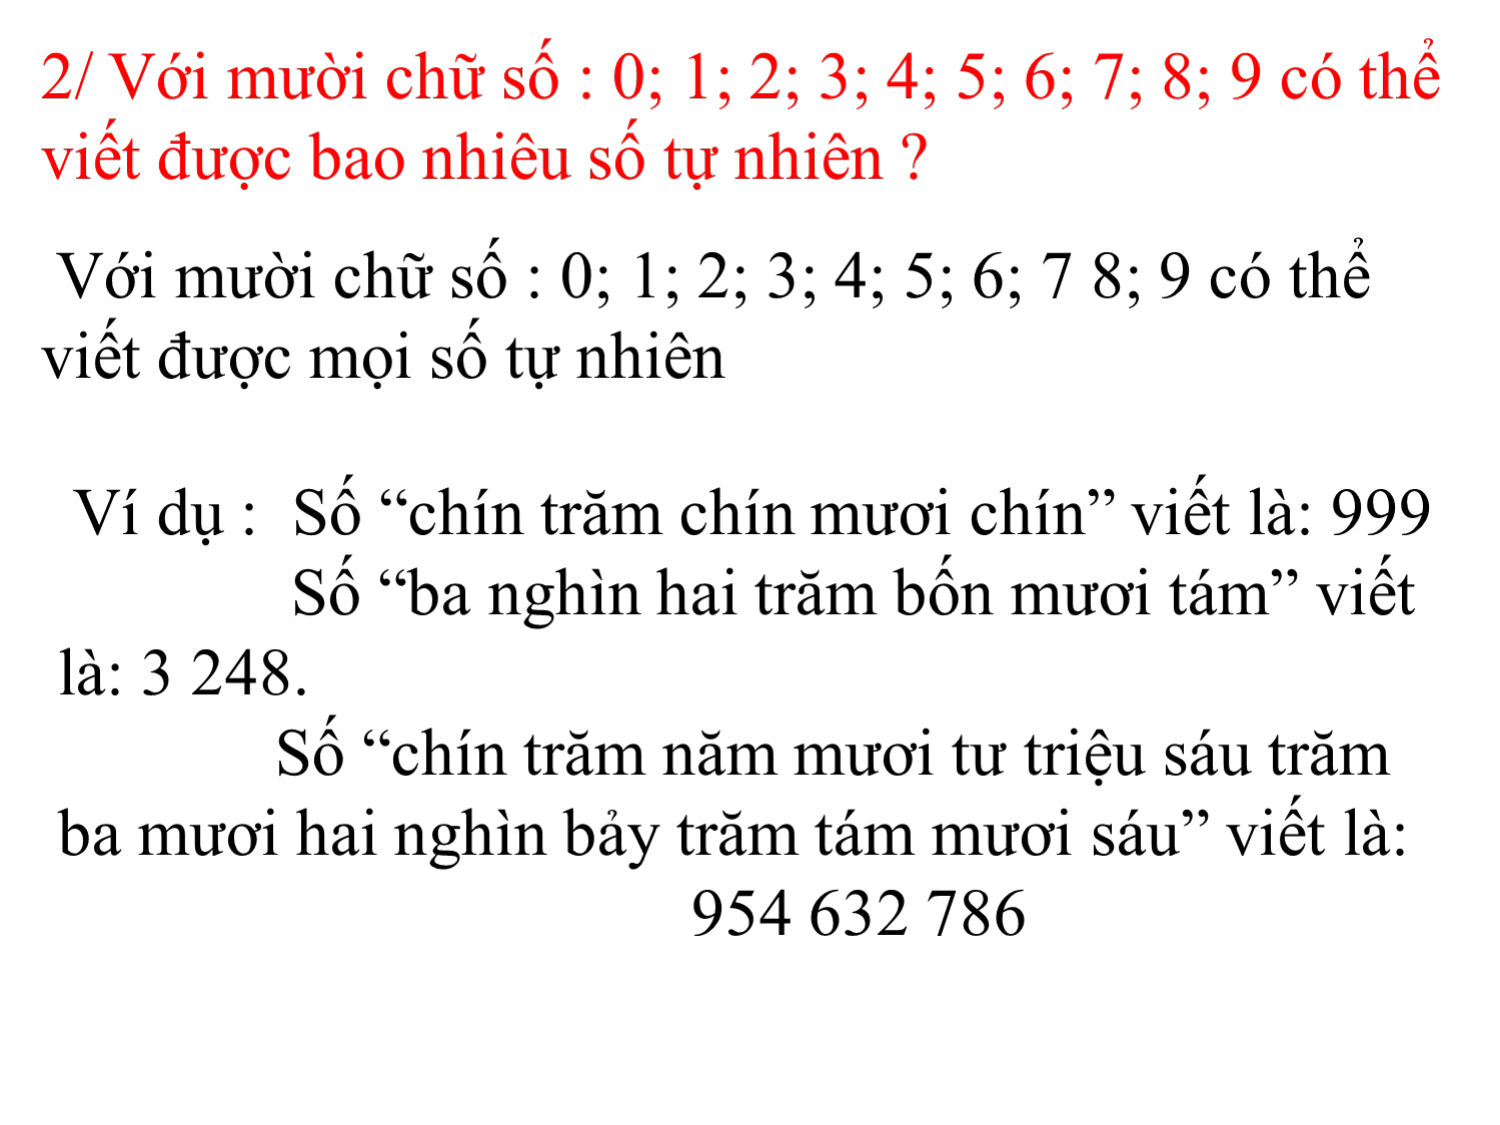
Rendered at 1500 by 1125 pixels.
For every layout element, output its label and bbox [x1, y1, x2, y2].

picture [16, 449, 1476, 991]
picture [0, 12, 1493, 433]
